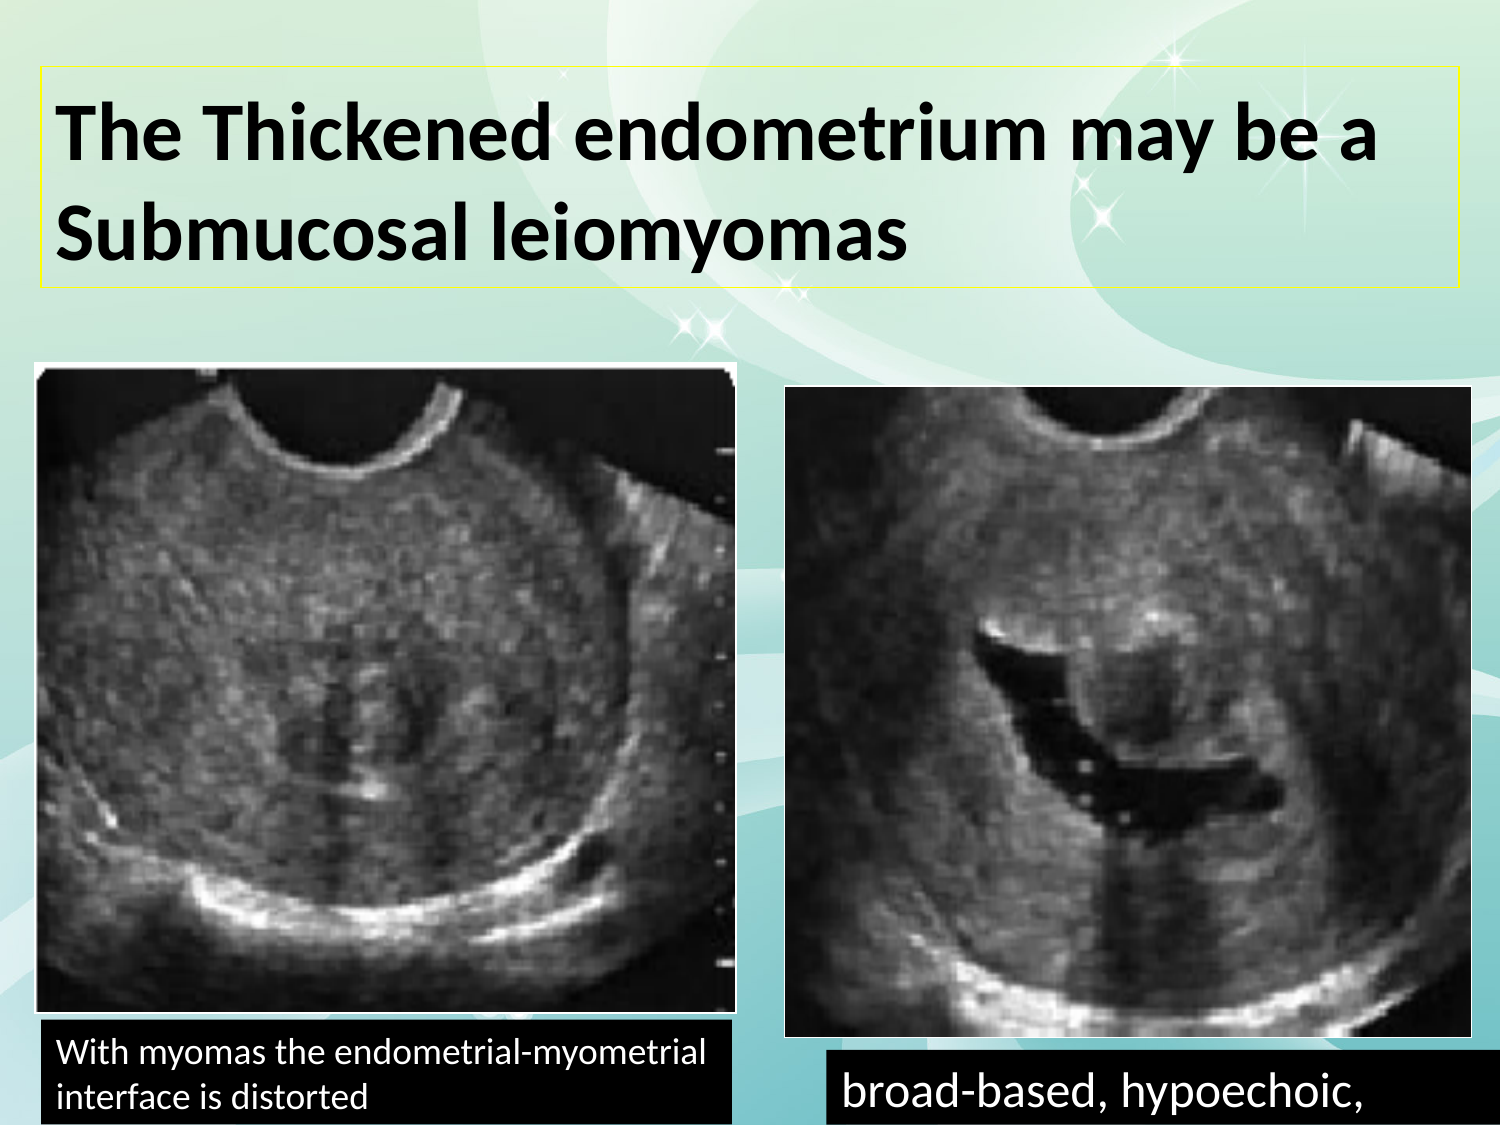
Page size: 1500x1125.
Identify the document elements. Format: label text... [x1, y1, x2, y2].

text_box With myomas the endometrial-myometrial interface is distorted [41, 1021, 732, 1125]
text_box The Thickened endometrium may be a Submucosal leiomyomas [41, 66, 1459, 288]
picture [0, 0, 1500, 1125]
text_box broad-based, hypoechoic, [826, 1049, 1500, 1125]
